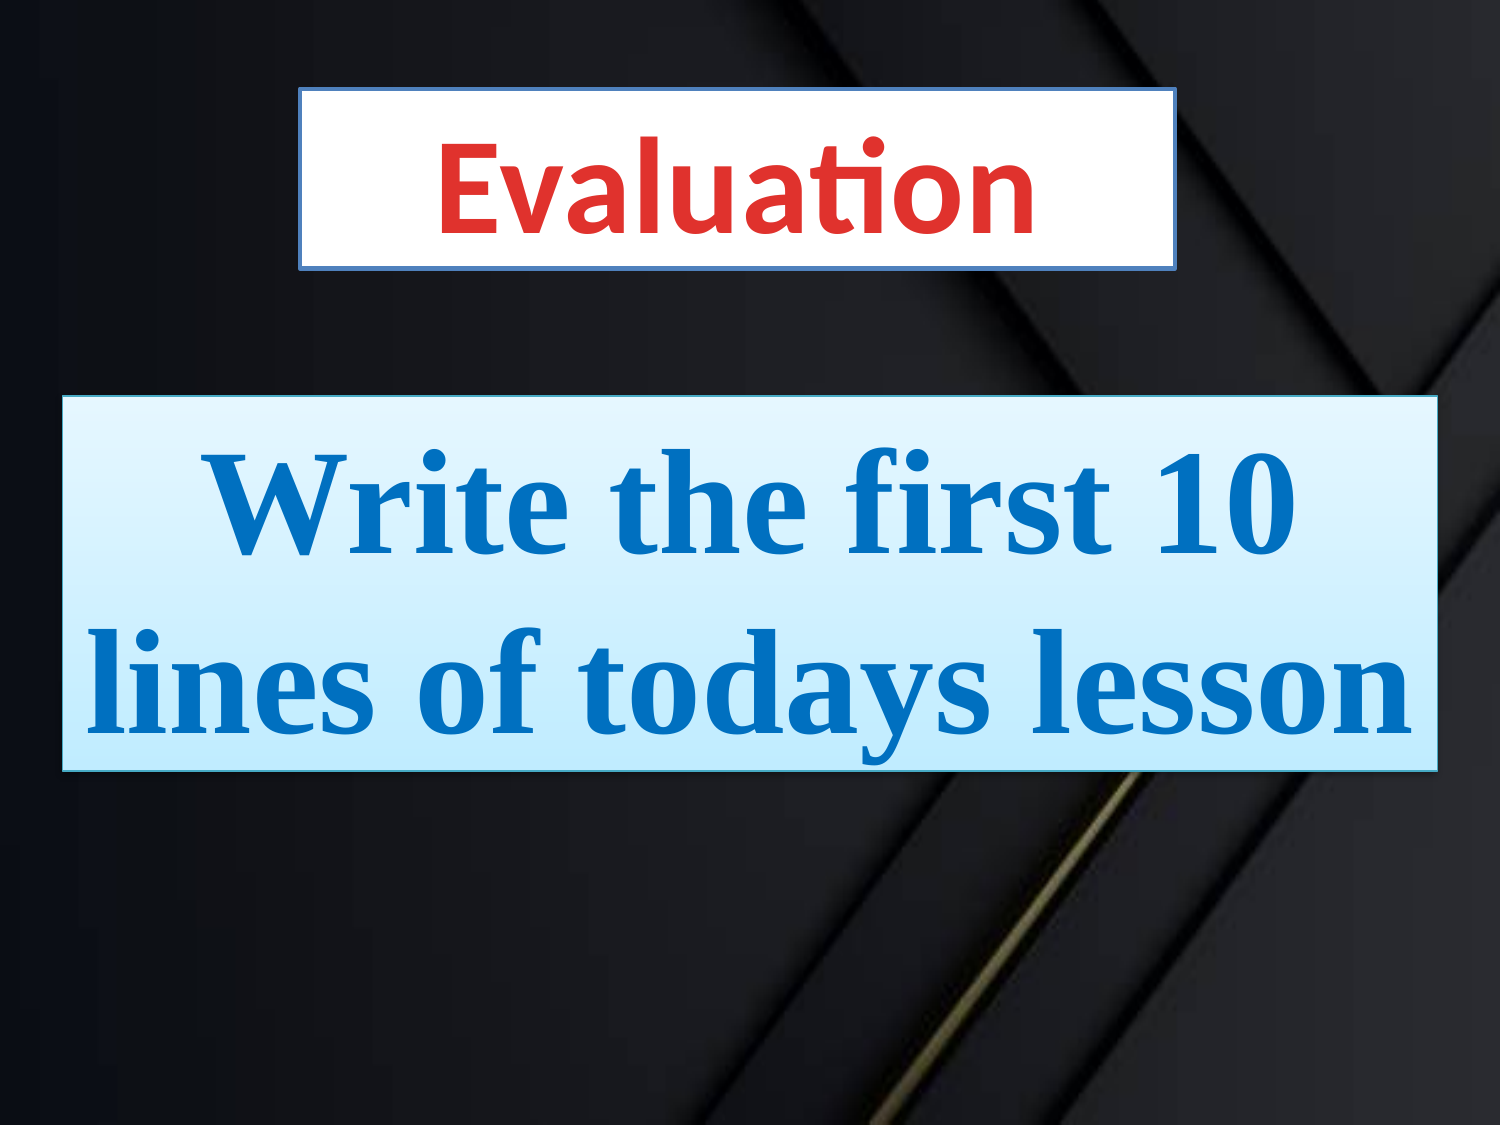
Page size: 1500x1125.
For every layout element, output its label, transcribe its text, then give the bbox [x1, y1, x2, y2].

text_box Write the first 10 lines of todays lesson [62, 395, 1438, 772]
picture [0, 0, 1500, 1125]
text_box Evaluation [298, 87, 1177, 271]
